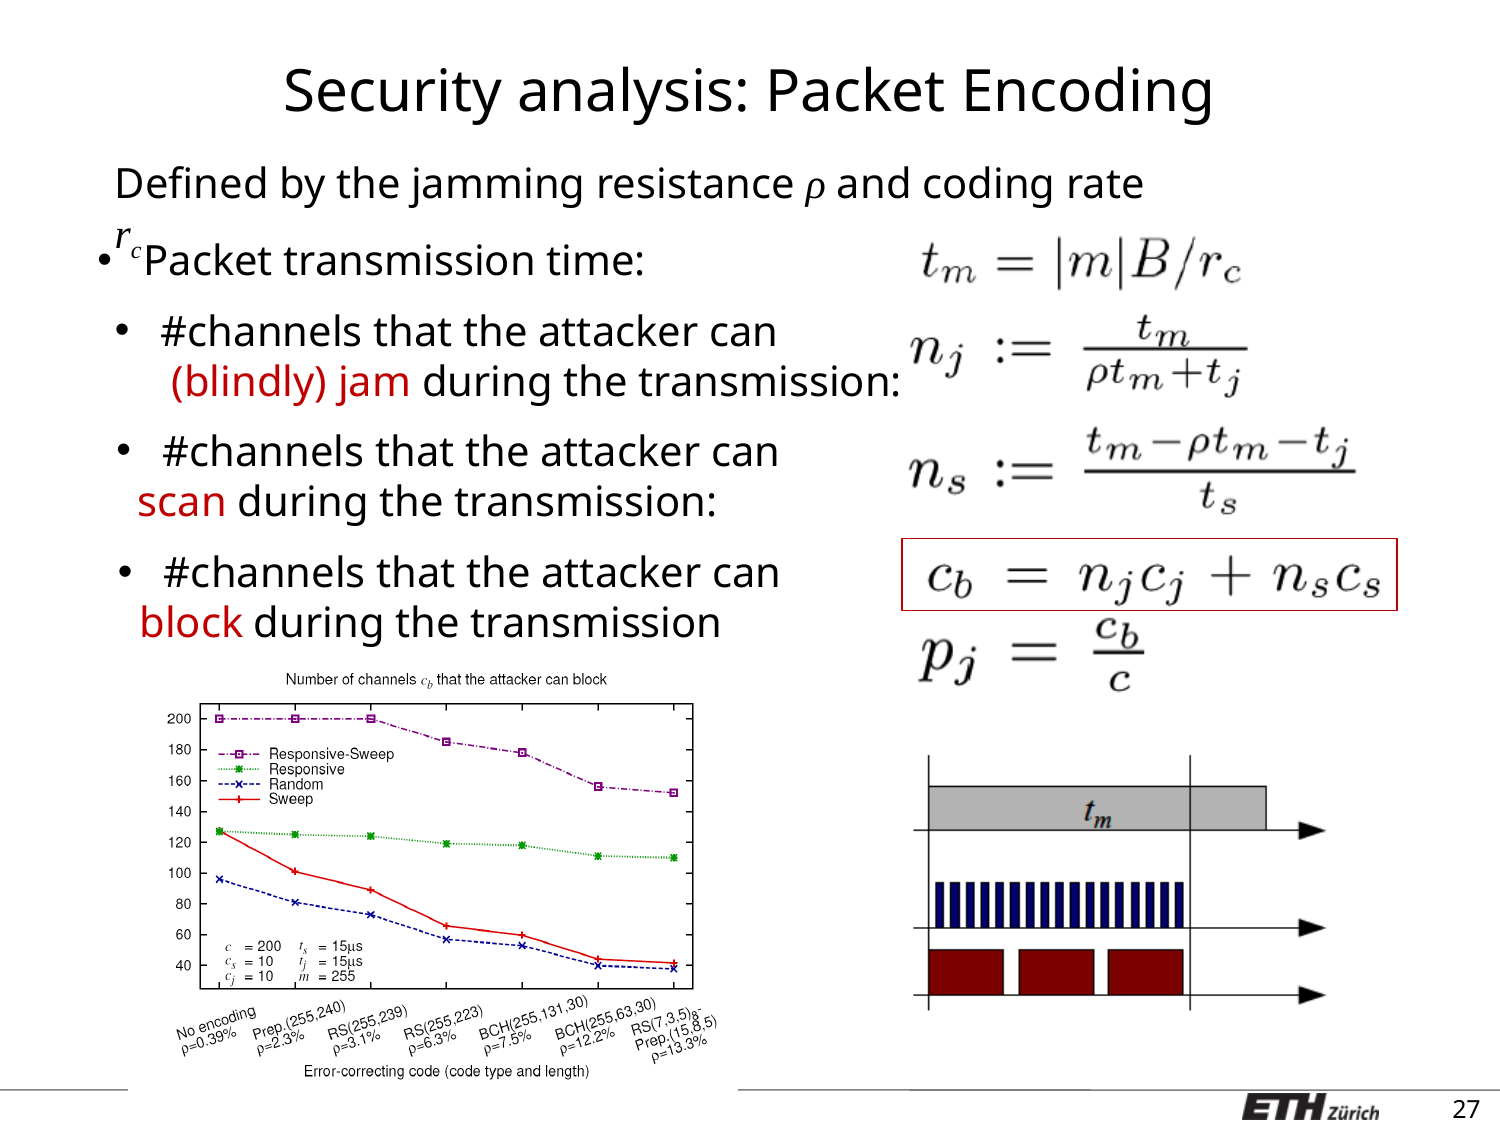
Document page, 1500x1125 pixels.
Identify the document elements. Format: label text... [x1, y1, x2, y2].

text_box #channels that the attacker can scan during the transmission: [101, 417, 836, 532]
text_box #channels that the attacker can block during the transmission [103, 538, 836, 654]
picture [128, 652, 739, 1100]
text_box #channels that the attacker can (blindly) jam during the transmission: [99, 297, 836, 413]
text_box Defined by the jamming resistance ρ and coding rate rc [99, 153, 1176, 272]
text_box Packet transmission time: [82, 226, 662, 292]
picture [1242, 1093, 1379, 1120]
picture [841, 226, 1400, 1034]
title Security analysis: Packet Encoding [0, 29, 1500, 153]
